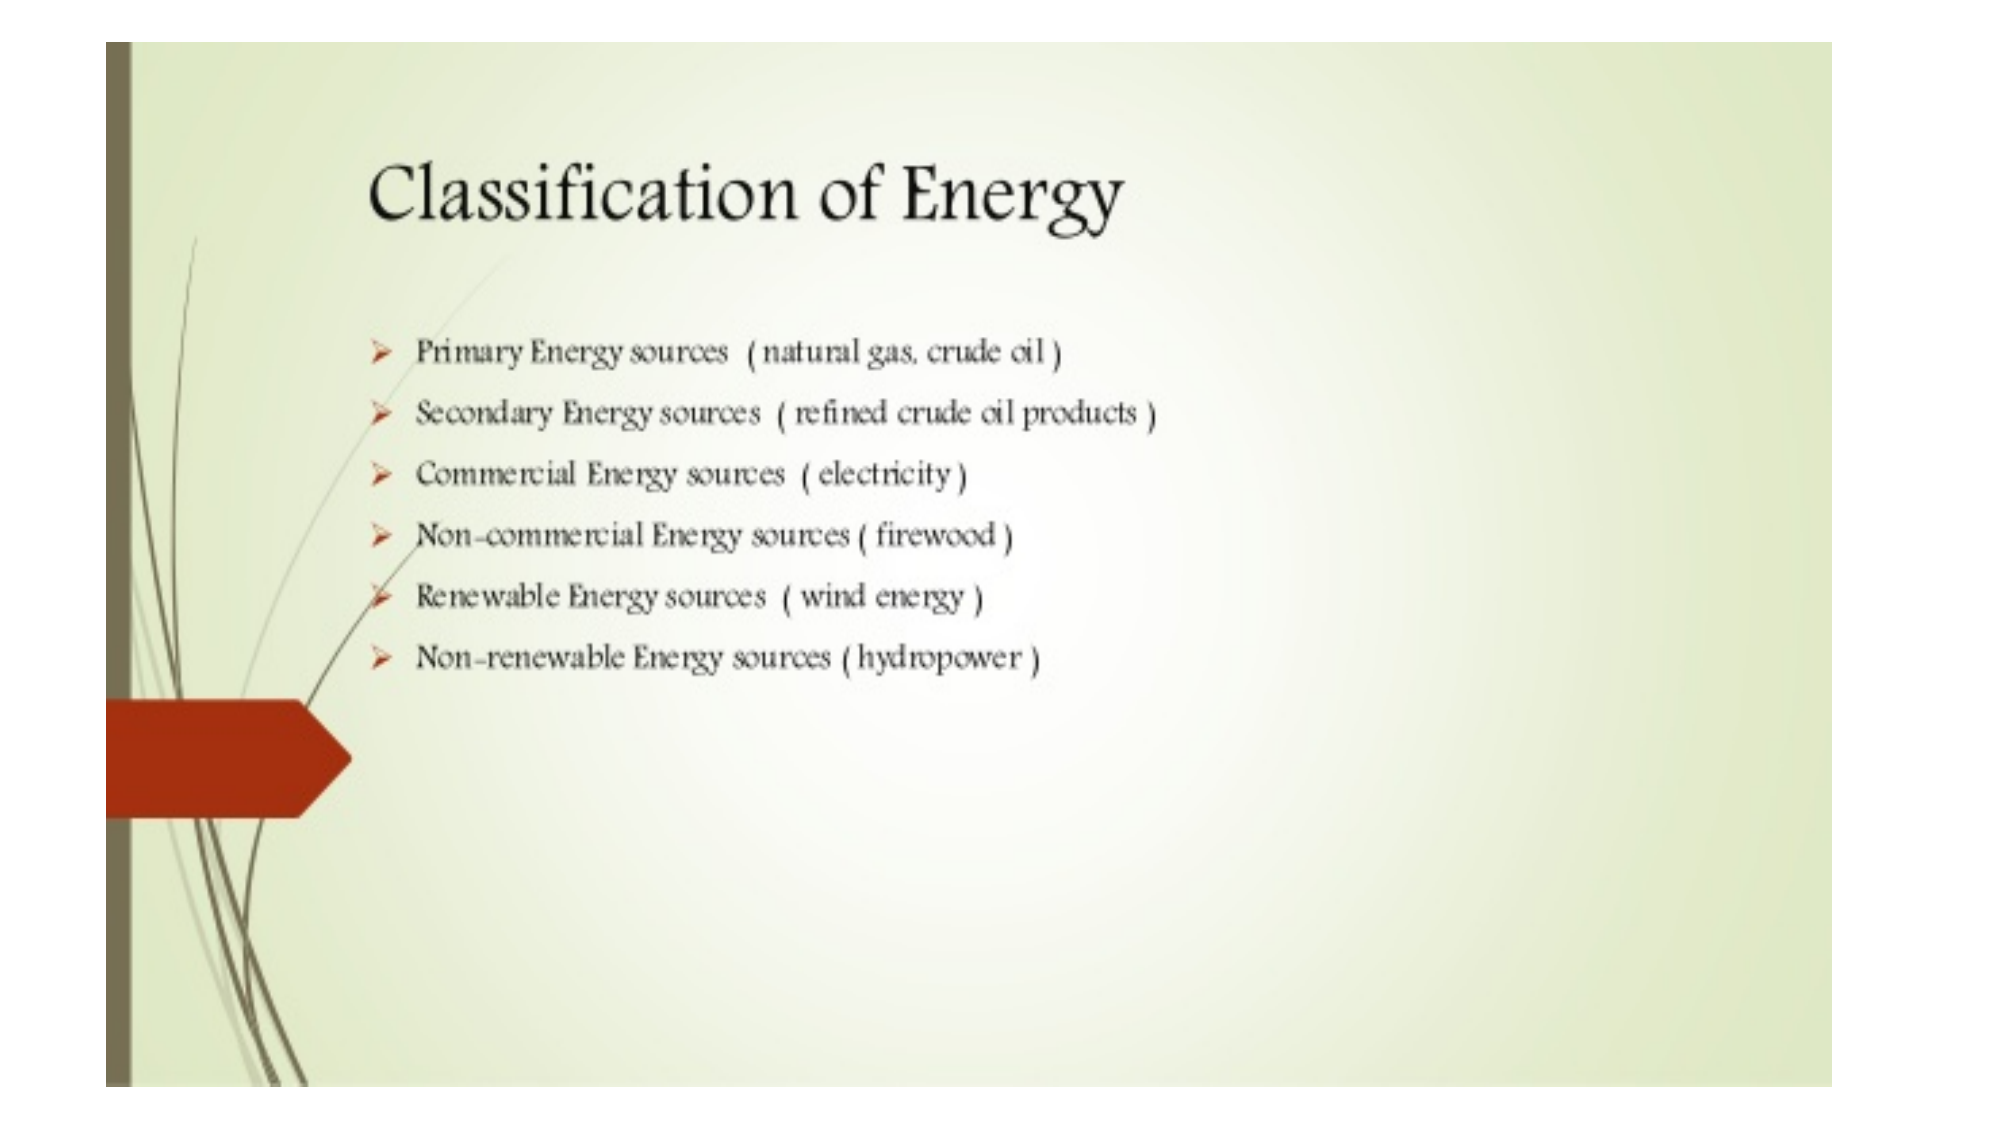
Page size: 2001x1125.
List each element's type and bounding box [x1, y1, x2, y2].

list [106, 42, 1832, 1087]
